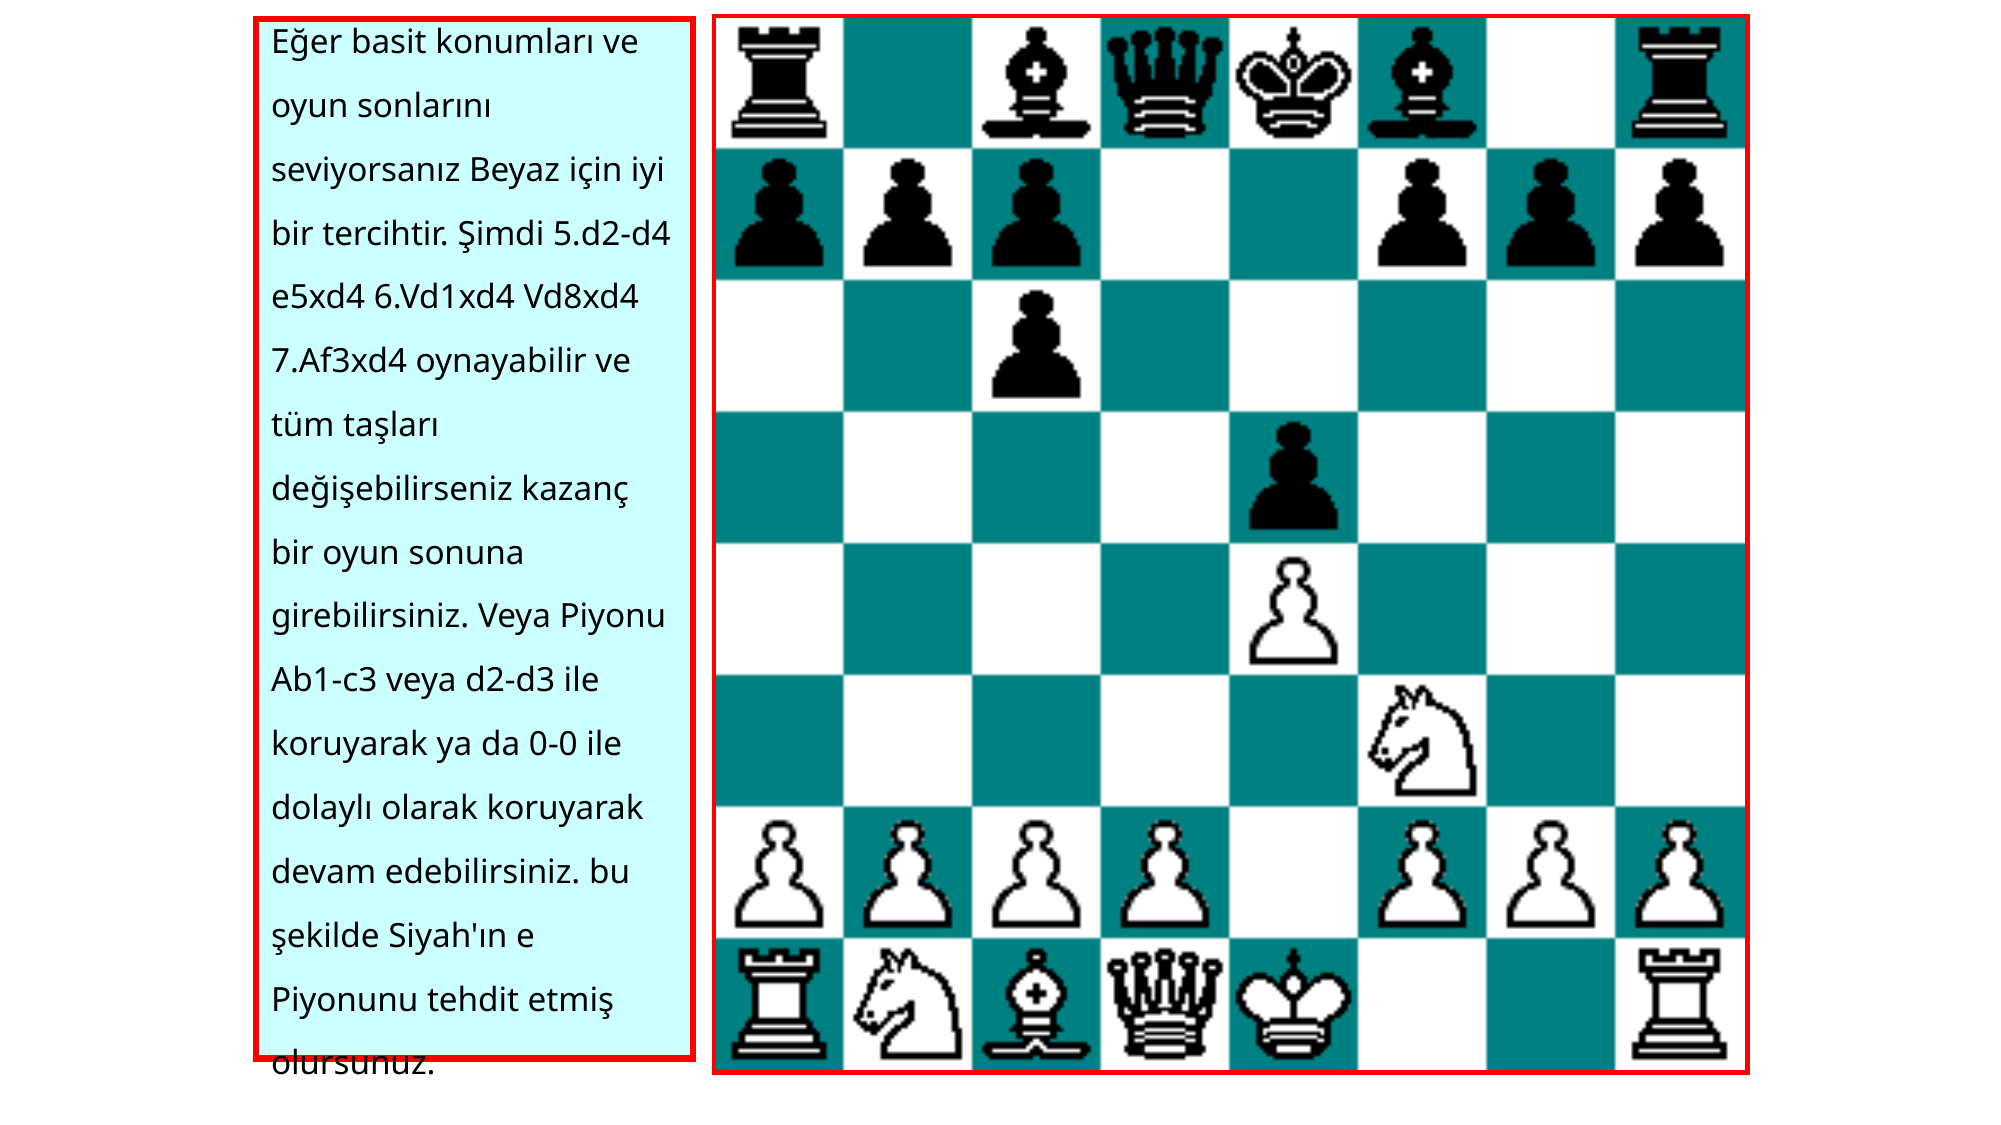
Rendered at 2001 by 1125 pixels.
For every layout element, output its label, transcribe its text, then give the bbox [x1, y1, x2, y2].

picture [716, 18, 1745, 1071]
title Eğer basit konumları ve oyun sonlarını seviyorsanız Beyaz için iyi bir tercihtir. Şimdi 5.d2-d4 e5xd4 6.Vd1xd4 Vd8xd4 7.Af3xd4 oynayabilir ve tüm taşları değişebilirseniz kazanç bir oyun sonuna girebilirsiniz. Veya Piyonu Ab1-c3 veya d2-d3 ile koruyarak ya da 0-0 ile dolaylı olarak koruyarak devam edebilirsiniz. bu şekilde Siyah'ın e Piyonunu tehdit etmiş olursunuz. [256, 19, 693, 1059]
